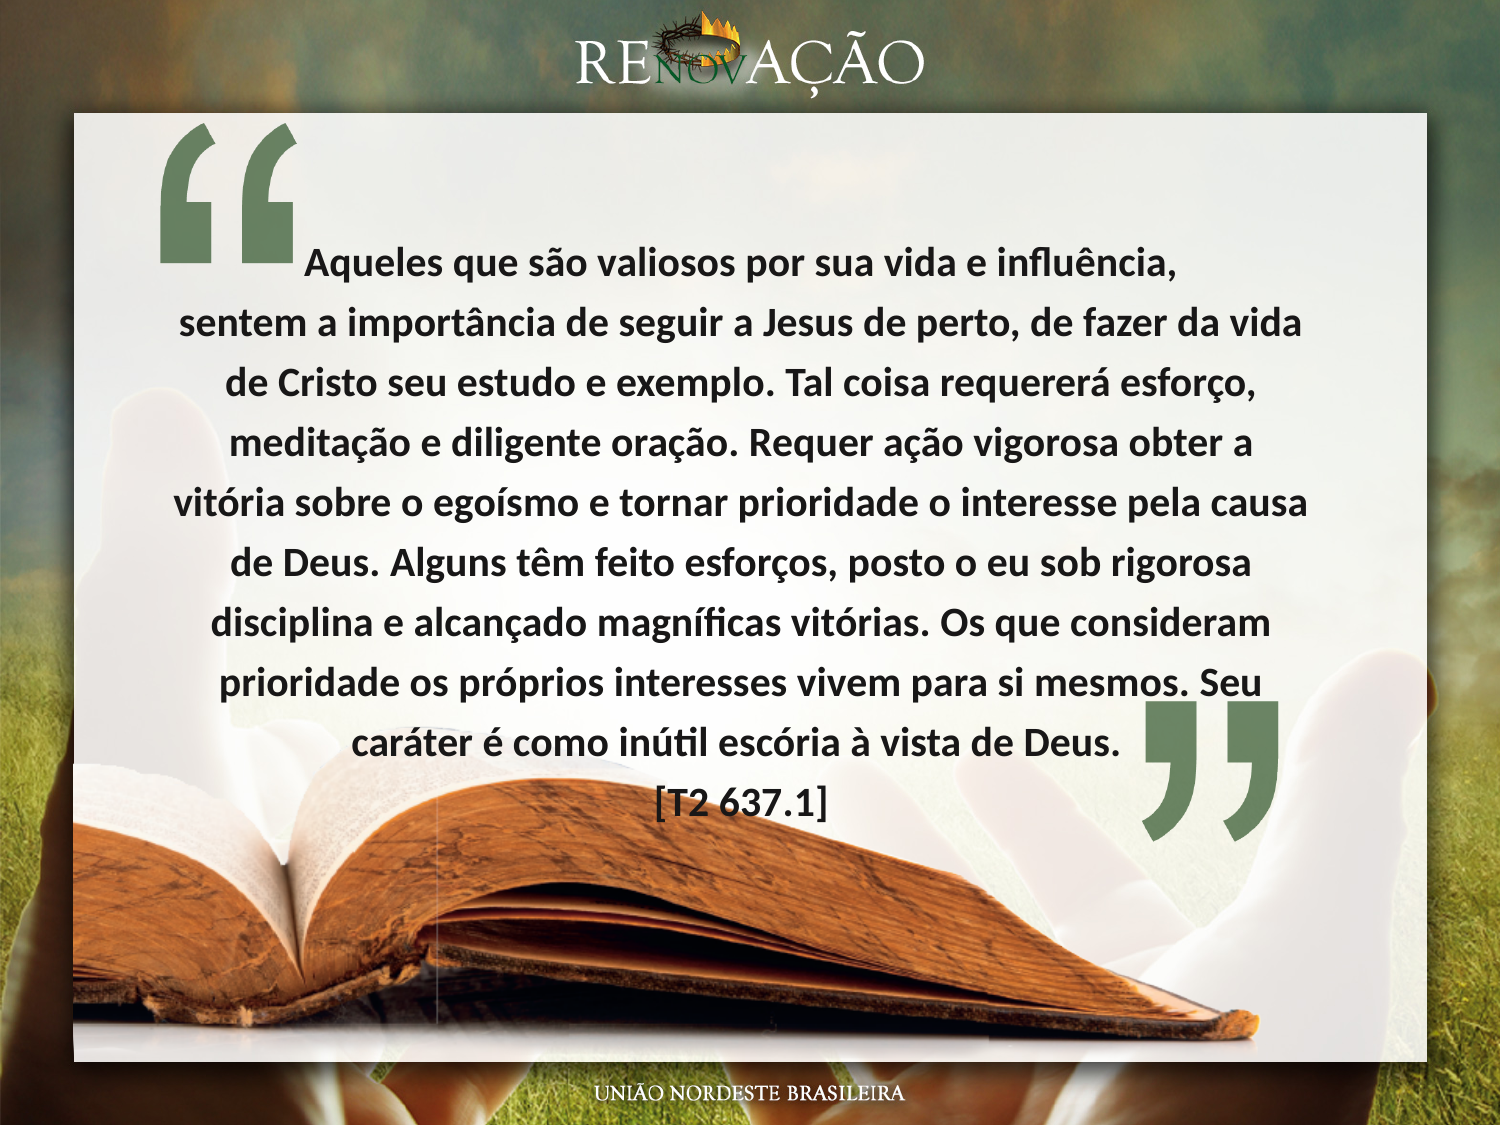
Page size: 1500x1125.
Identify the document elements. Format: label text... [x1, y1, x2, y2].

title Aqueles que são valiosos por sua vida e influência, sentem a importância de seguir a Jesus de perto, de fazer da vida de Cristo seu estudo e exemplo. Tal coisa requererá esforço, meditação e diligente oração. Requer ação vigorosa obter a vitória sobre o egoísmo e tornar prioridade o interesse pela causa de Deus. Alguns têm feito esforços, posto o eu sob rigorosa disciplina e alcançado magníficas vitórias. Os que consideram prioridade os próprios interesses vivem para si mesmos. Seu caráter é como inútil escória à vista de Deus. [T2 637.1] [154, 525, 1328, 634]
picture [0, 0, 1500, 1125]
